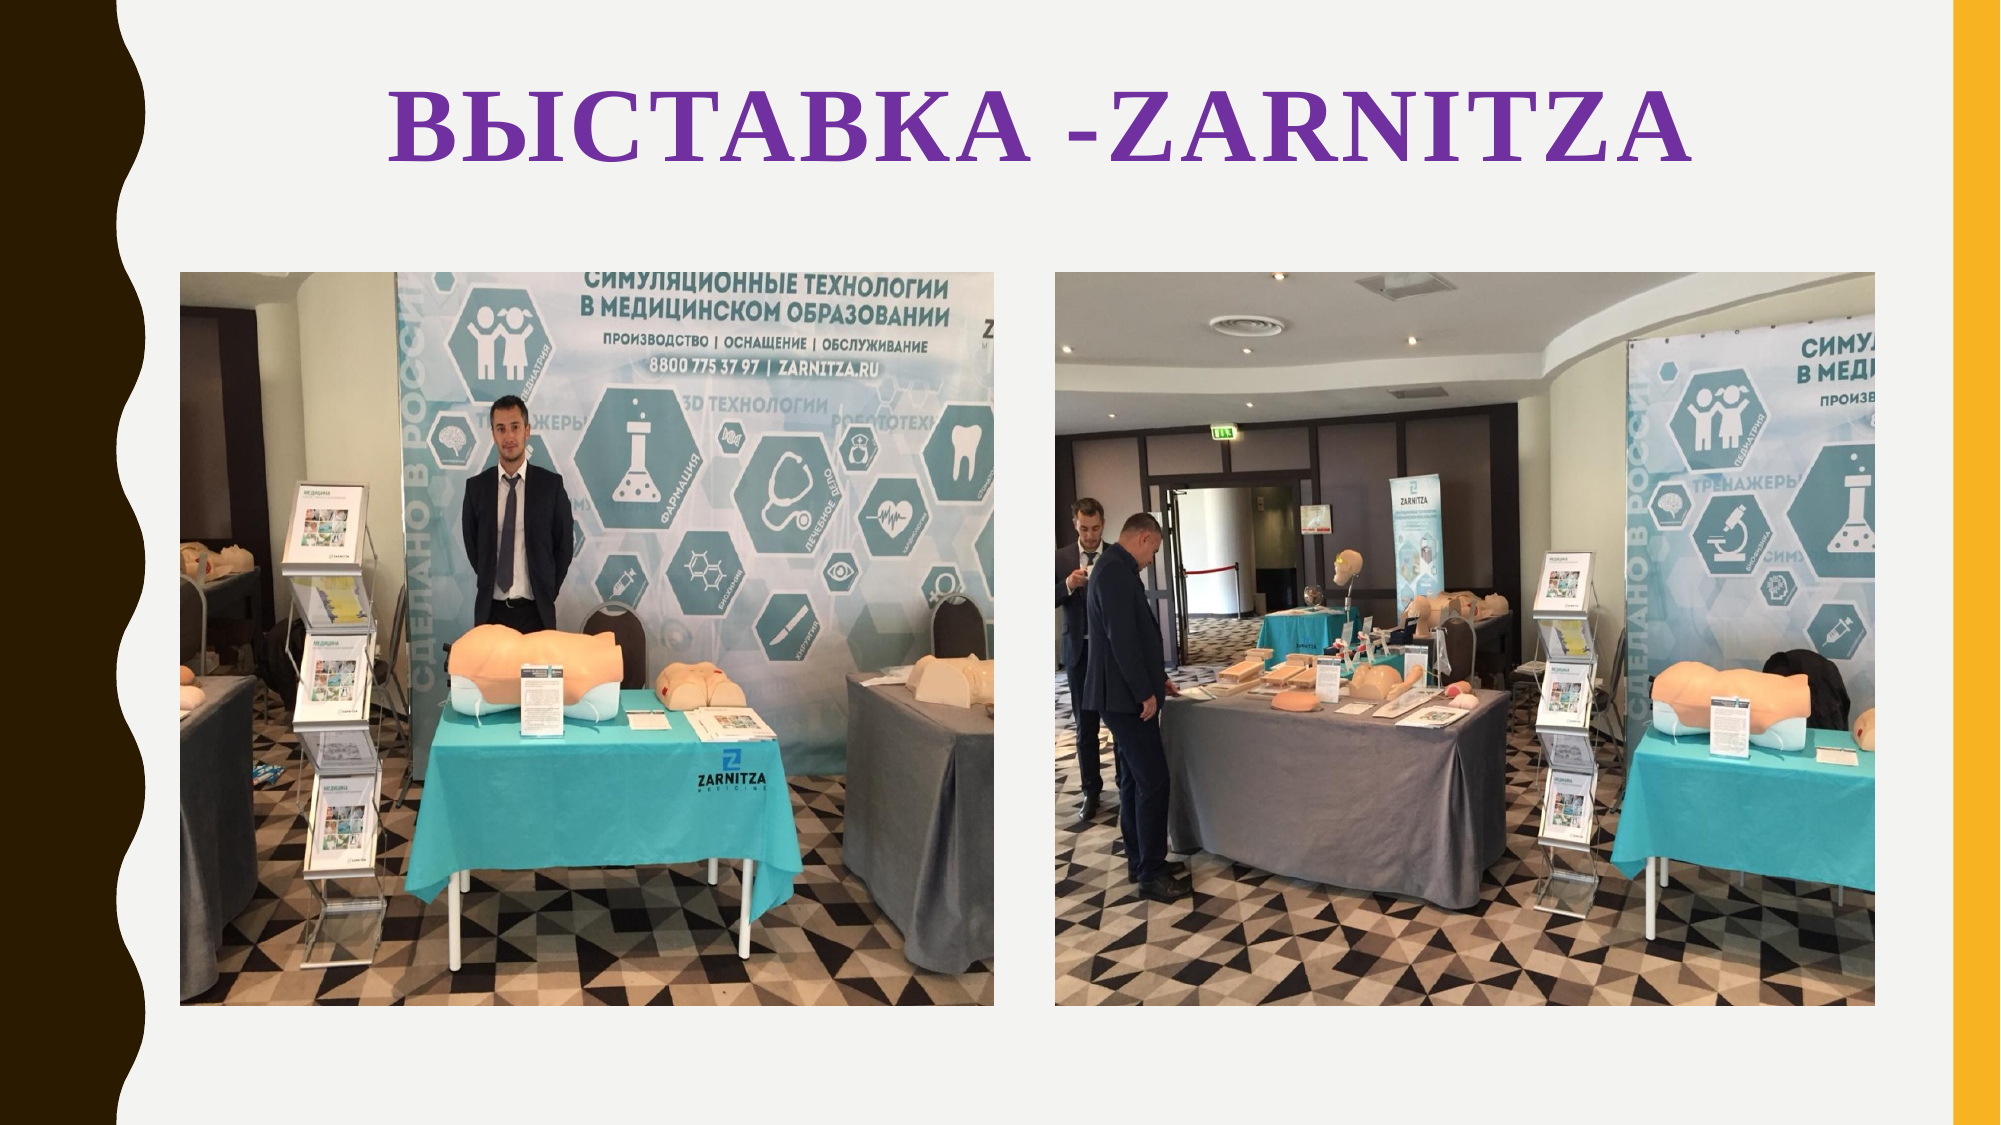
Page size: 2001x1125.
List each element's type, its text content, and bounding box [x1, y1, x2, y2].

picture [180, 272, 994, 1006]
picture [1055, 272, 1875, 1006]
title Выставка -zarnitza [205, 62, 1875, 193]
